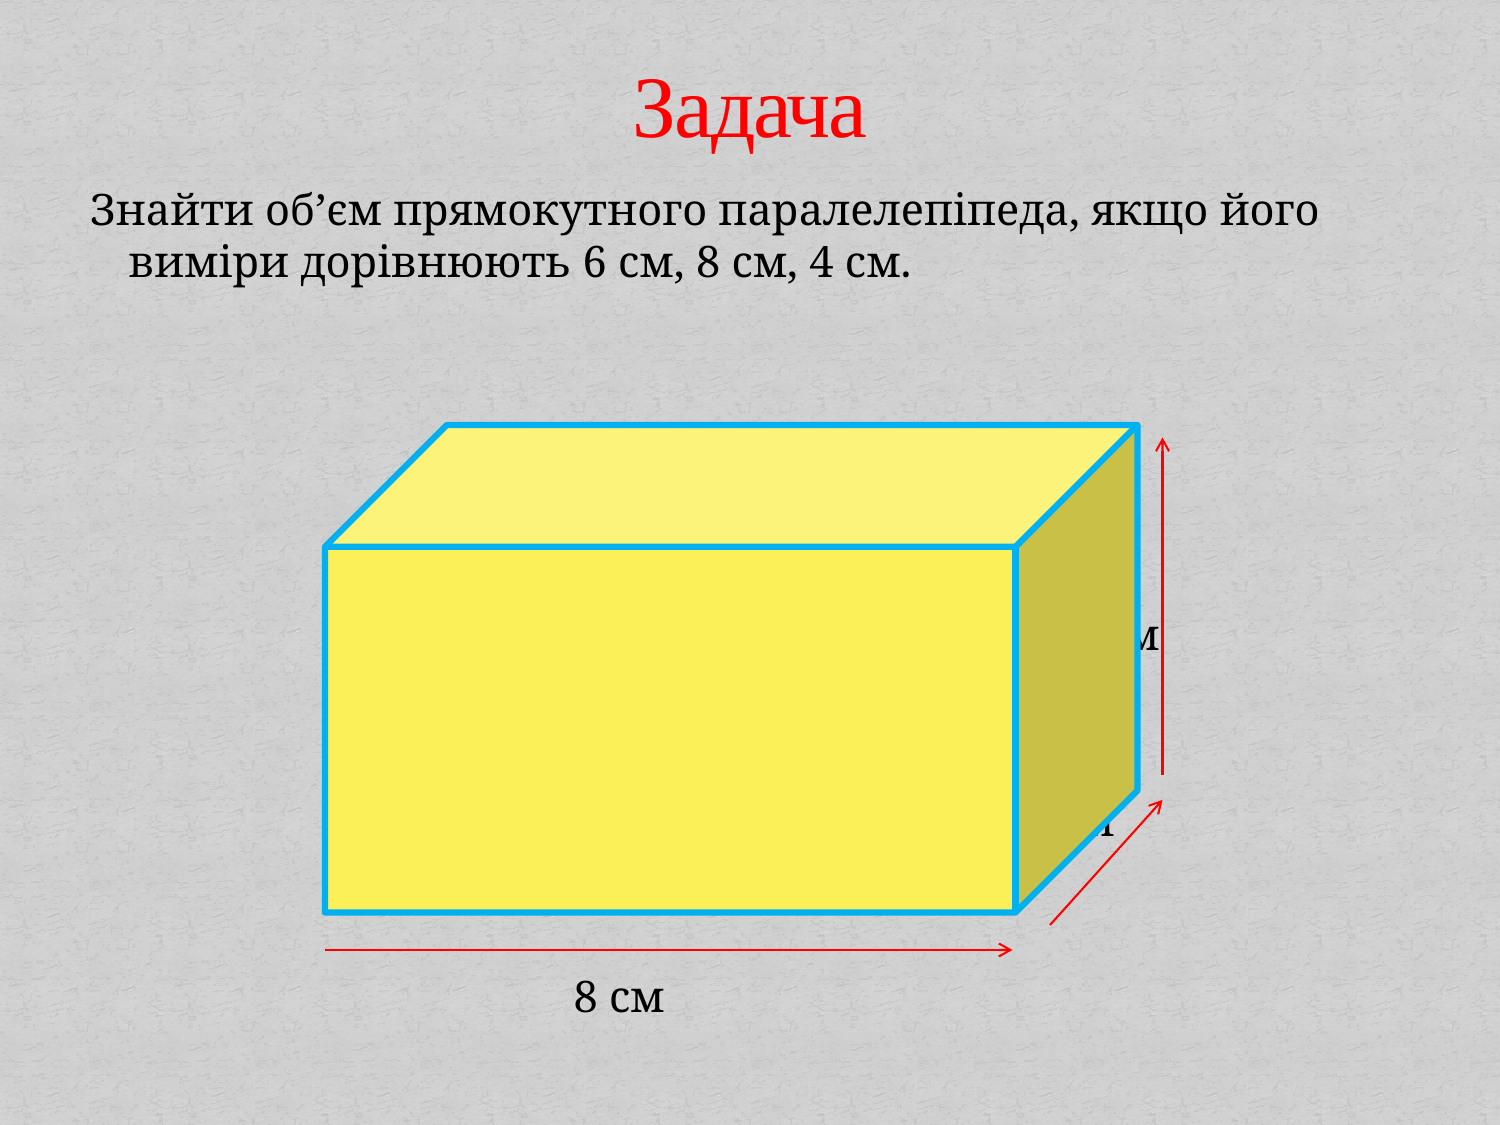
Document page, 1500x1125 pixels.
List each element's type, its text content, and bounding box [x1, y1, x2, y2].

text_box [321, 421, 1141, 916]
list Знайти об’єм прямокутного паралелепіпеда, якщо його виміри дорівнюють 6 см, 8 см, 4 см. 6 см 4 см 8 см [75, 174, 1425, 1038]
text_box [1051, 801, 1161, 924]
title Задача [74, 24, 1425, 163]
